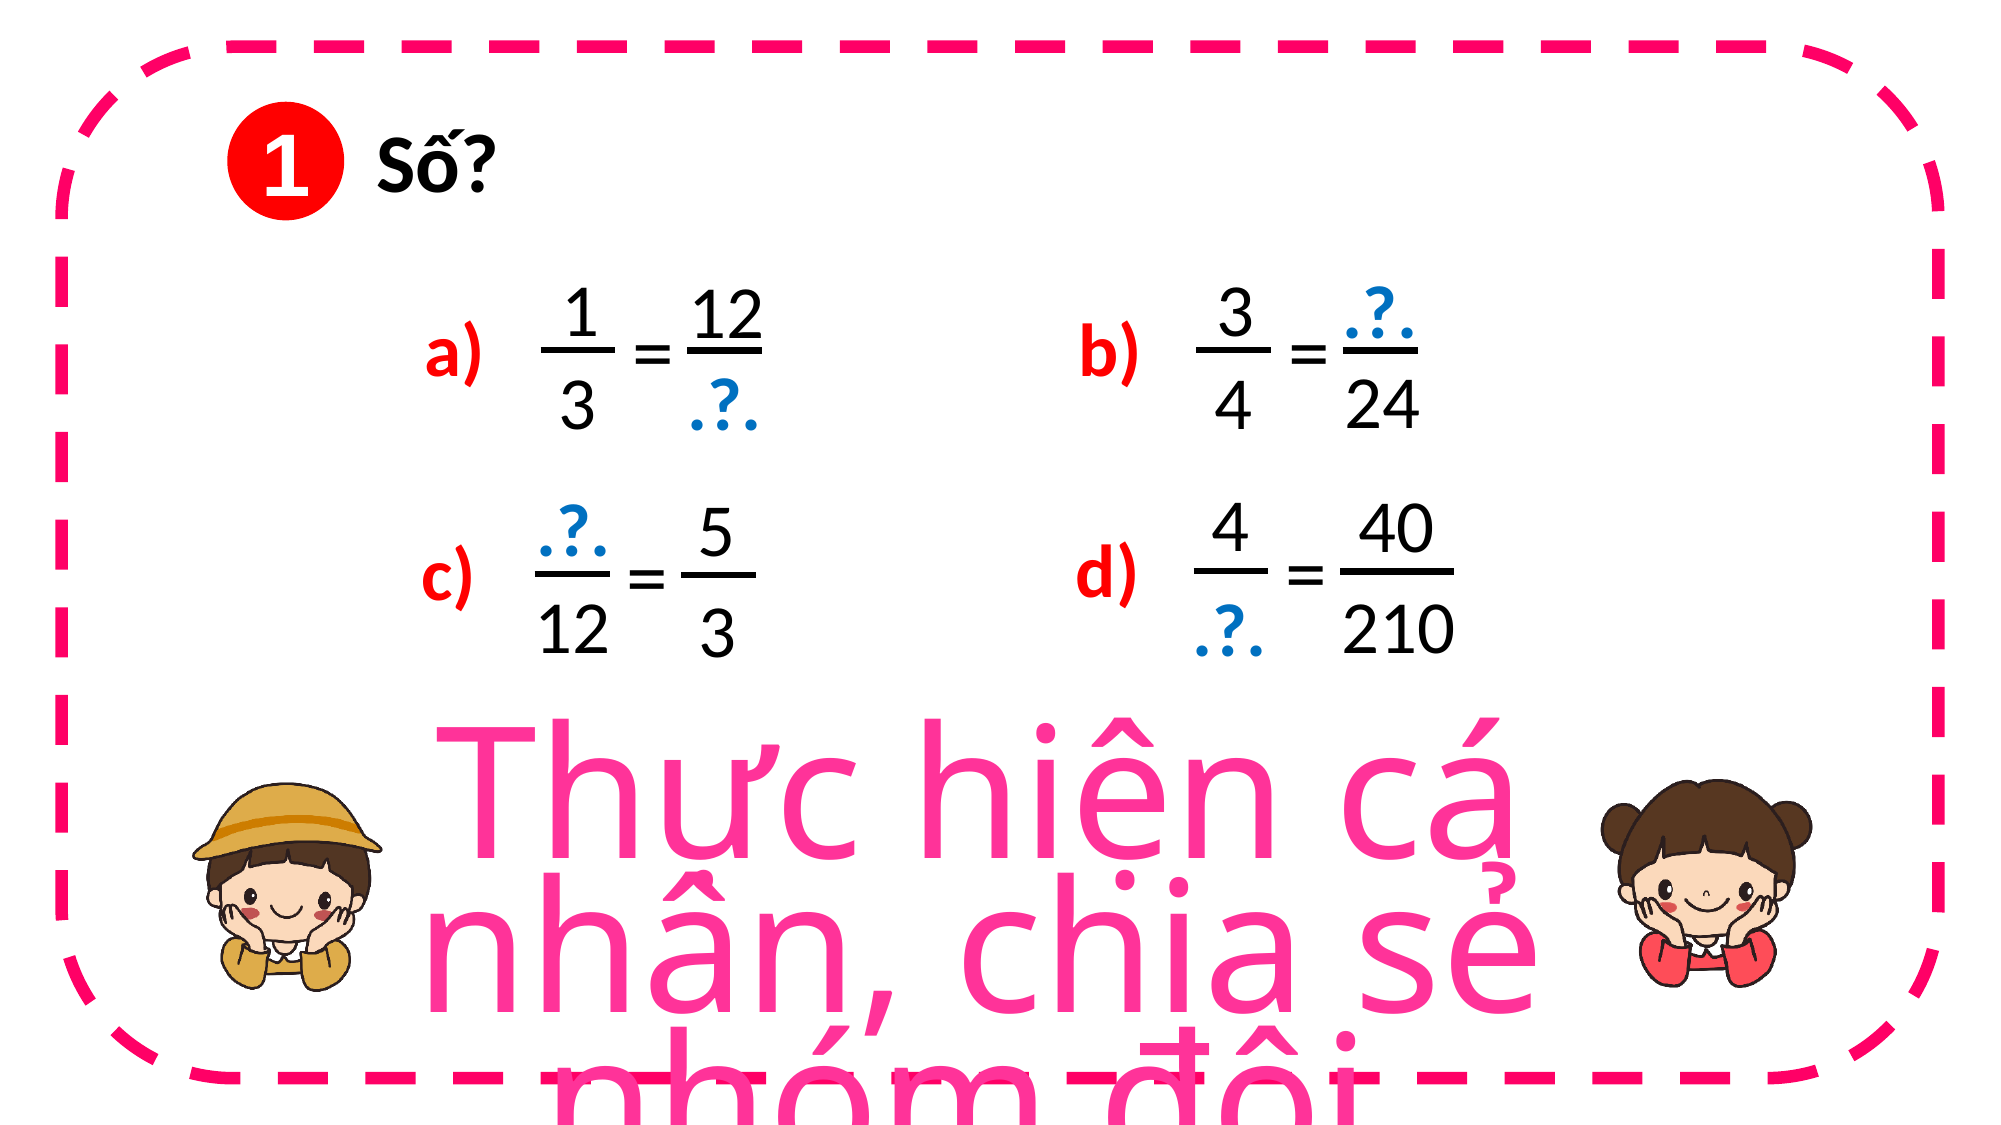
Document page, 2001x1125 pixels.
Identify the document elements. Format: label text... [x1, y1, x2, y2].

text_box [1597, 1055, 1855, 1080]
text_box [229, 101, 1352, 219]
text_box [501, 254, 806, 454]
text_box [509, 473, 797, 681]
text_box Thực hiện cá nhân, chia sẻ nhóm đôi. [363, 727, 1597, 1125]
text_box c) [369, 518, 509, 624]
picture [1548, 721, 1882, 1055]
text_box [1157, 254, 1462, 454]
text_box b) [1031, 294, 1157, 399]
picture [153, 748, 487, 1081]
text_box [60, 45, 1940, 1060]
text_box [1166, 469, 1478, 681]
text_box d) [1028, 515, 1166, 620]
text_box a) [375, 294, 501, 399]
